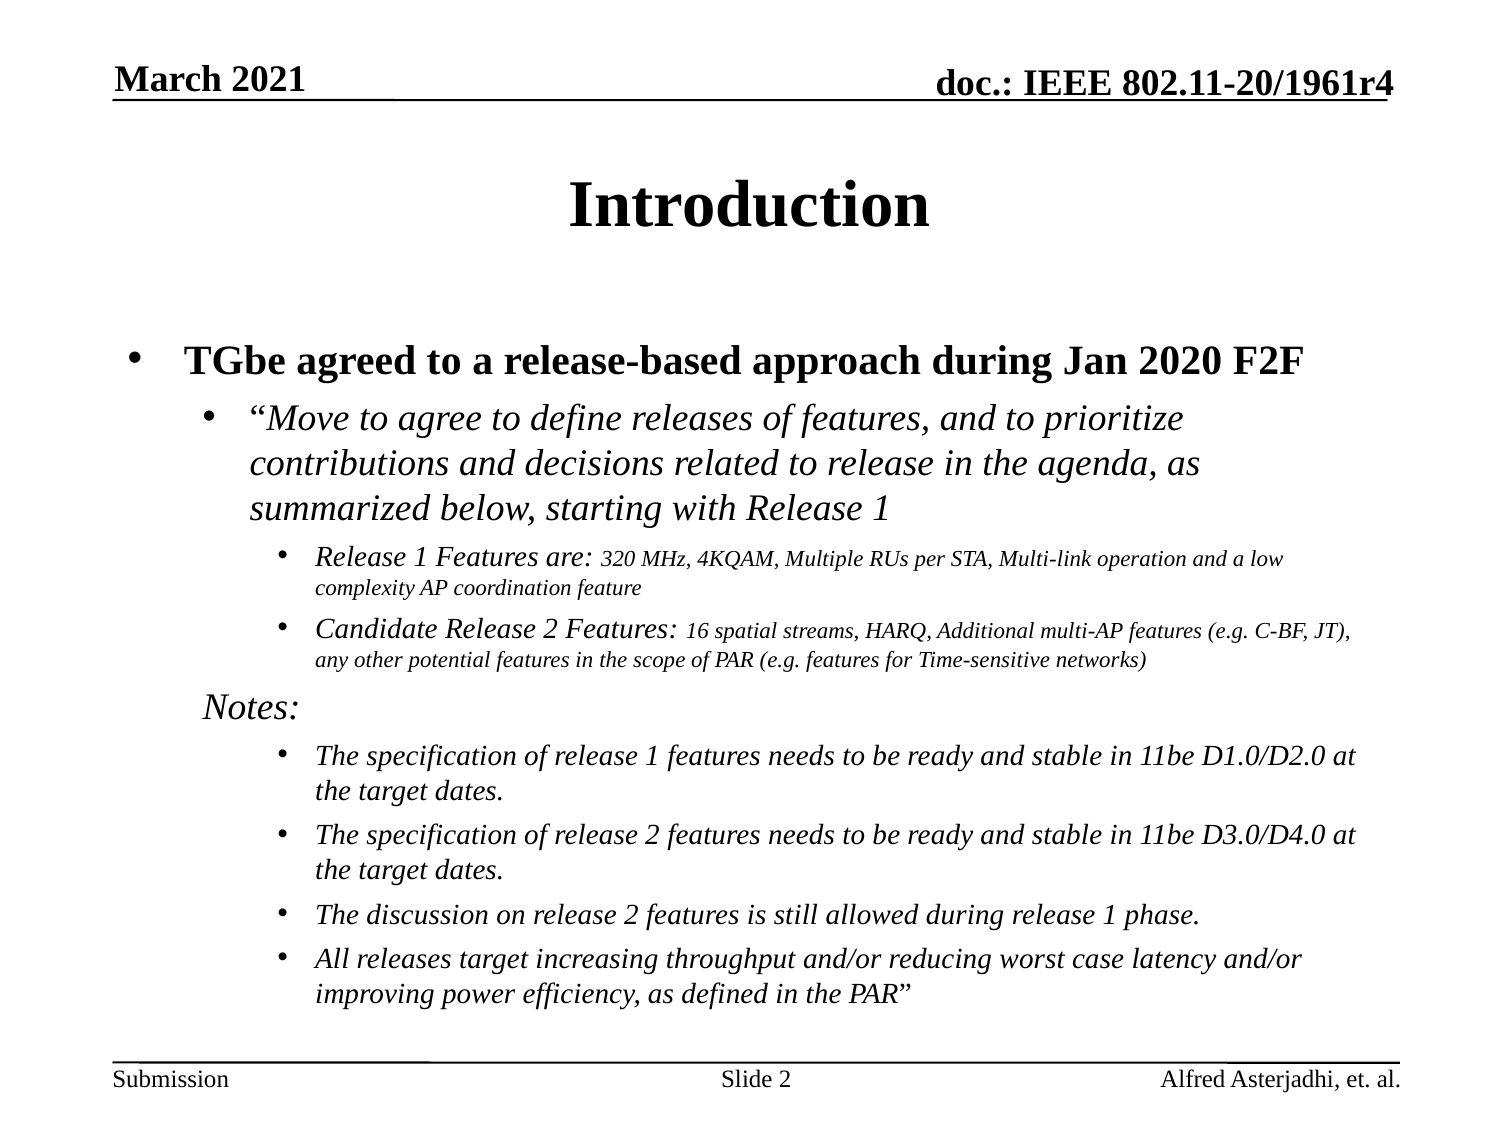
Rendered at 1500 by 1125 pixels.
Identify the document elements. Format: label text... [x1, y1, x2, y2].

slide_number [114, 54, 423, 100]
slide_number Slide 2 [712, 1061, 800, 1123]
list TGbe agreed to a release-based approach during Jan 2020 F2F “Move to agree to define releases of features, and to prioritize contributions and decisions related to release in the agenda, as summarized below, starting with Release 1 Release 1 Features are: 320 MHz, 4KQAM, Multiple RUs per STA, Multi-link operation and a low complexity AP coordination feature Candidate Release 2 Features: 16 spatial streams, HARQ, Additional multi-AP features (e.g. C-BF, JT), any other potential features in the scope of PAR (e.g. features for Time-sensitive networks) Notes: The specification of release 1 features needs to be ready and stable in 11be D1.0/D2.0 at the target dates. The specification of release 2 features needs to be ready and stable in 11be D3.0/D4.0 at the target dates. The discussion on release 2 features is still allowed during release 1 phase. ­All releases target increasing throughput and/or reducing worst case latency and/or improving power efficiency, as defined in the PAR” [112, 324, 1402, 1063]
title Introduction [112, 112, 1388, 288]
footer Alfred Asterjadhi, et. al. [878, 1061, 1402, 1093]
